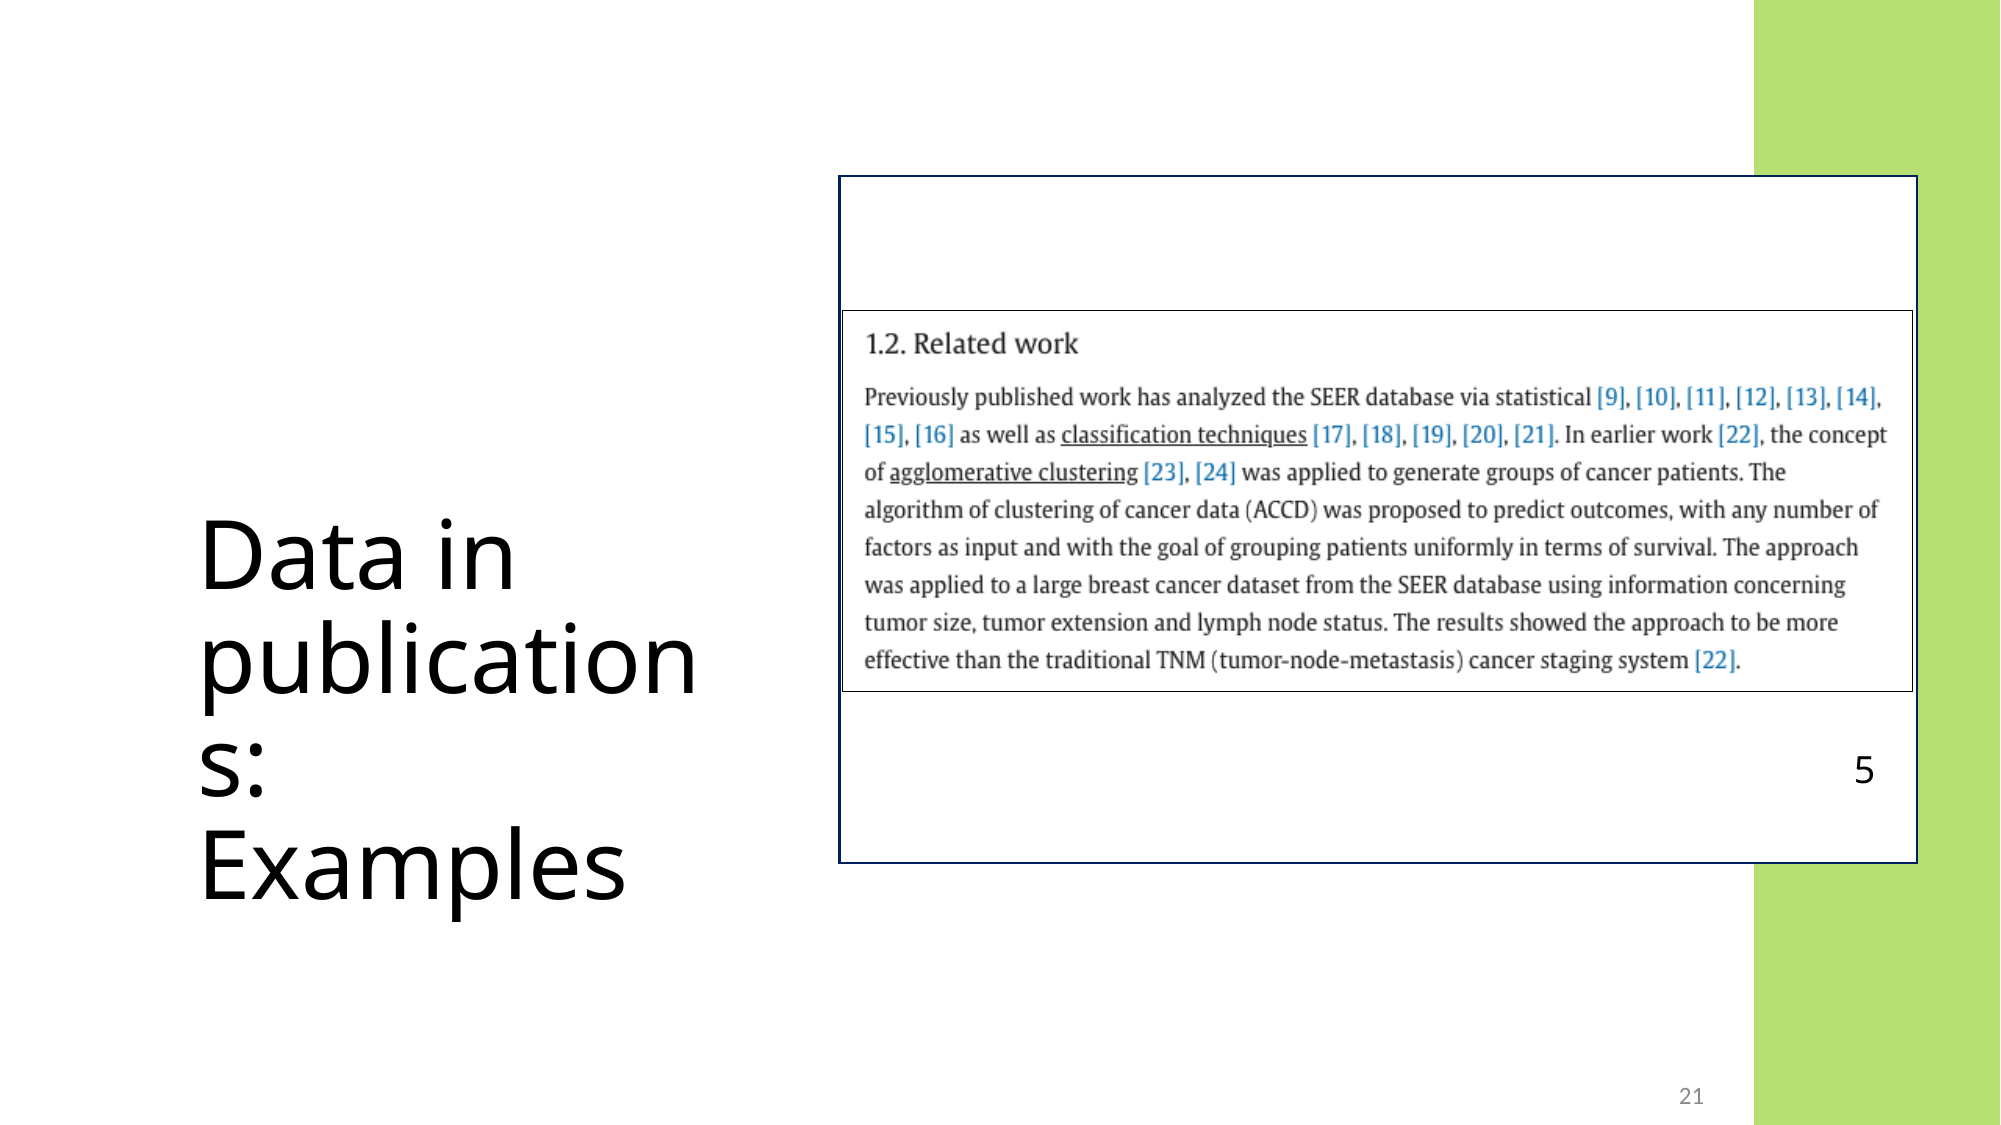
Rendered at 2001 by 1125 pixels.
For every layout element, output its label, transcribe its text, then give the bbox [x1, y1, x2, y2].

slide_number 21 [1412, 1065, 1720, 1125]
title Data in publications: Examples [182, 499, 735, 945]
text_box [1754, 0, 2000, 1125]
picture [842, 310, 1913, 692]
text_box [838, 175, 1918, 864]
text_box 5 [1839, 738, 1939, 799]
